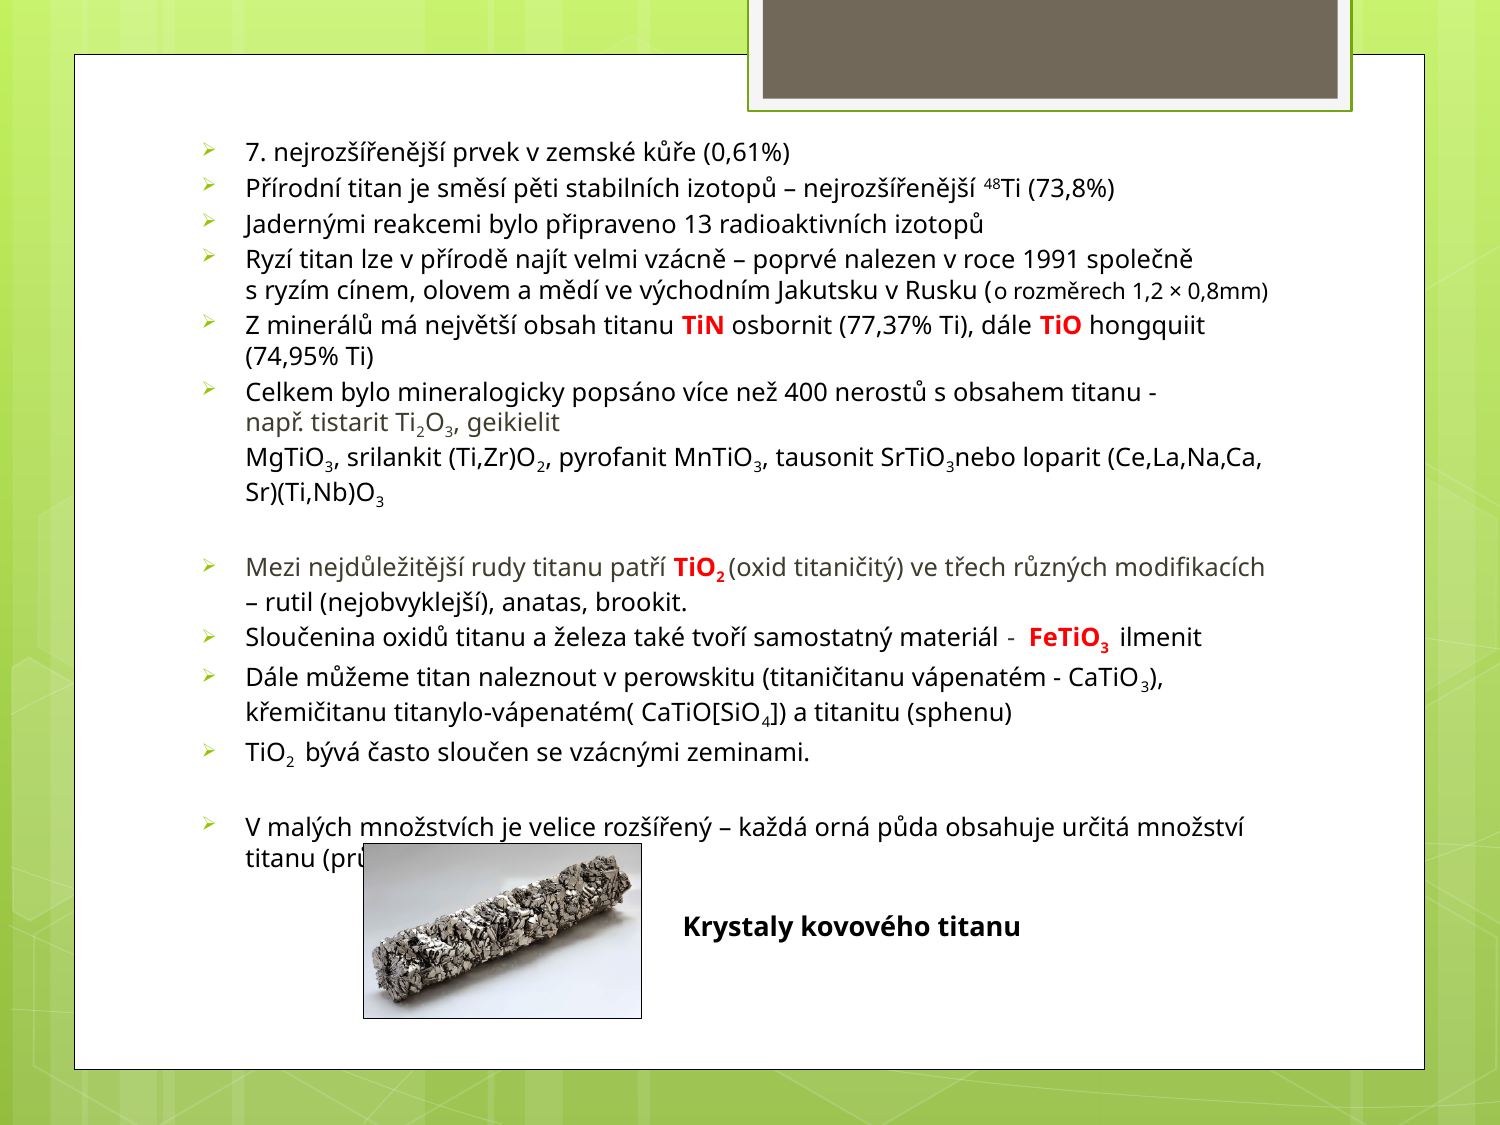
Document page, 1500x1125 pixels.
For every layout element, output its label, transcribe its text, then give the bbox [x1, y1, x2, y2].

list 7. nejrozšířenější prvek v zemské kůře (0,61%) Přírodní titan je směsí pěti stabilních izotopů – nejrozšířenější 48Ti (73,8%) Jadernými reakcemi bylo připraveno 13 radioaktivních izotopů Ryzí titan lze v přírodě najít velmi vzácně – poprvé nalezen v roce 1991 společně s ryzím cínem, olovem a mědí ve východním Jakutsku v Rusku (o rozměrech 1,2 × 0,8mm) Z minerálů má největší obsah titanu TiN osbornit (77,37% Ti), dále TiO hongquiit (74,95% Ti) Celkem bylo mineralogicky popsáno více než 400 nerostů s obsahem titanu -např. tistarit Ti2O3, geikielit MgTiO3, srilankit (Ti,Zr)O2, pyrofanit MnTiO3, tausonit SrTiO3nebo loparit (Ce,La,Na,Ca,Sr)(Ti,Nb)O3 Mezi nejdůležitější rudy titanu patří TiO2 (oxid titaničitý) ve třech různých modifikacích – rutil (nejobvyklejší), anatas, brookit. Sloučenina oxidů titanu a železa také tvoří samostatný materiál - FeTiO3 ilmenit Dále můžeme titan naleznout v perowskitu (titaničitanu vápenatém - CaTiO3), křemičitanu titanylo-vápenatém( CaTiO[SiO4]) a titanitu (sphenu) TiO2 bývá často sloučen se vzácnými zeminami. V malých množstvích je velice rozšířený – každá orná půda obsahuje určitá množství titanu (průměrně více než 0,5%) [175, 128, 1288, 891]
text_box Krystaly kovového titanu [667, 902, 1172, 950]
picture [362, 843, 641, 1019]
